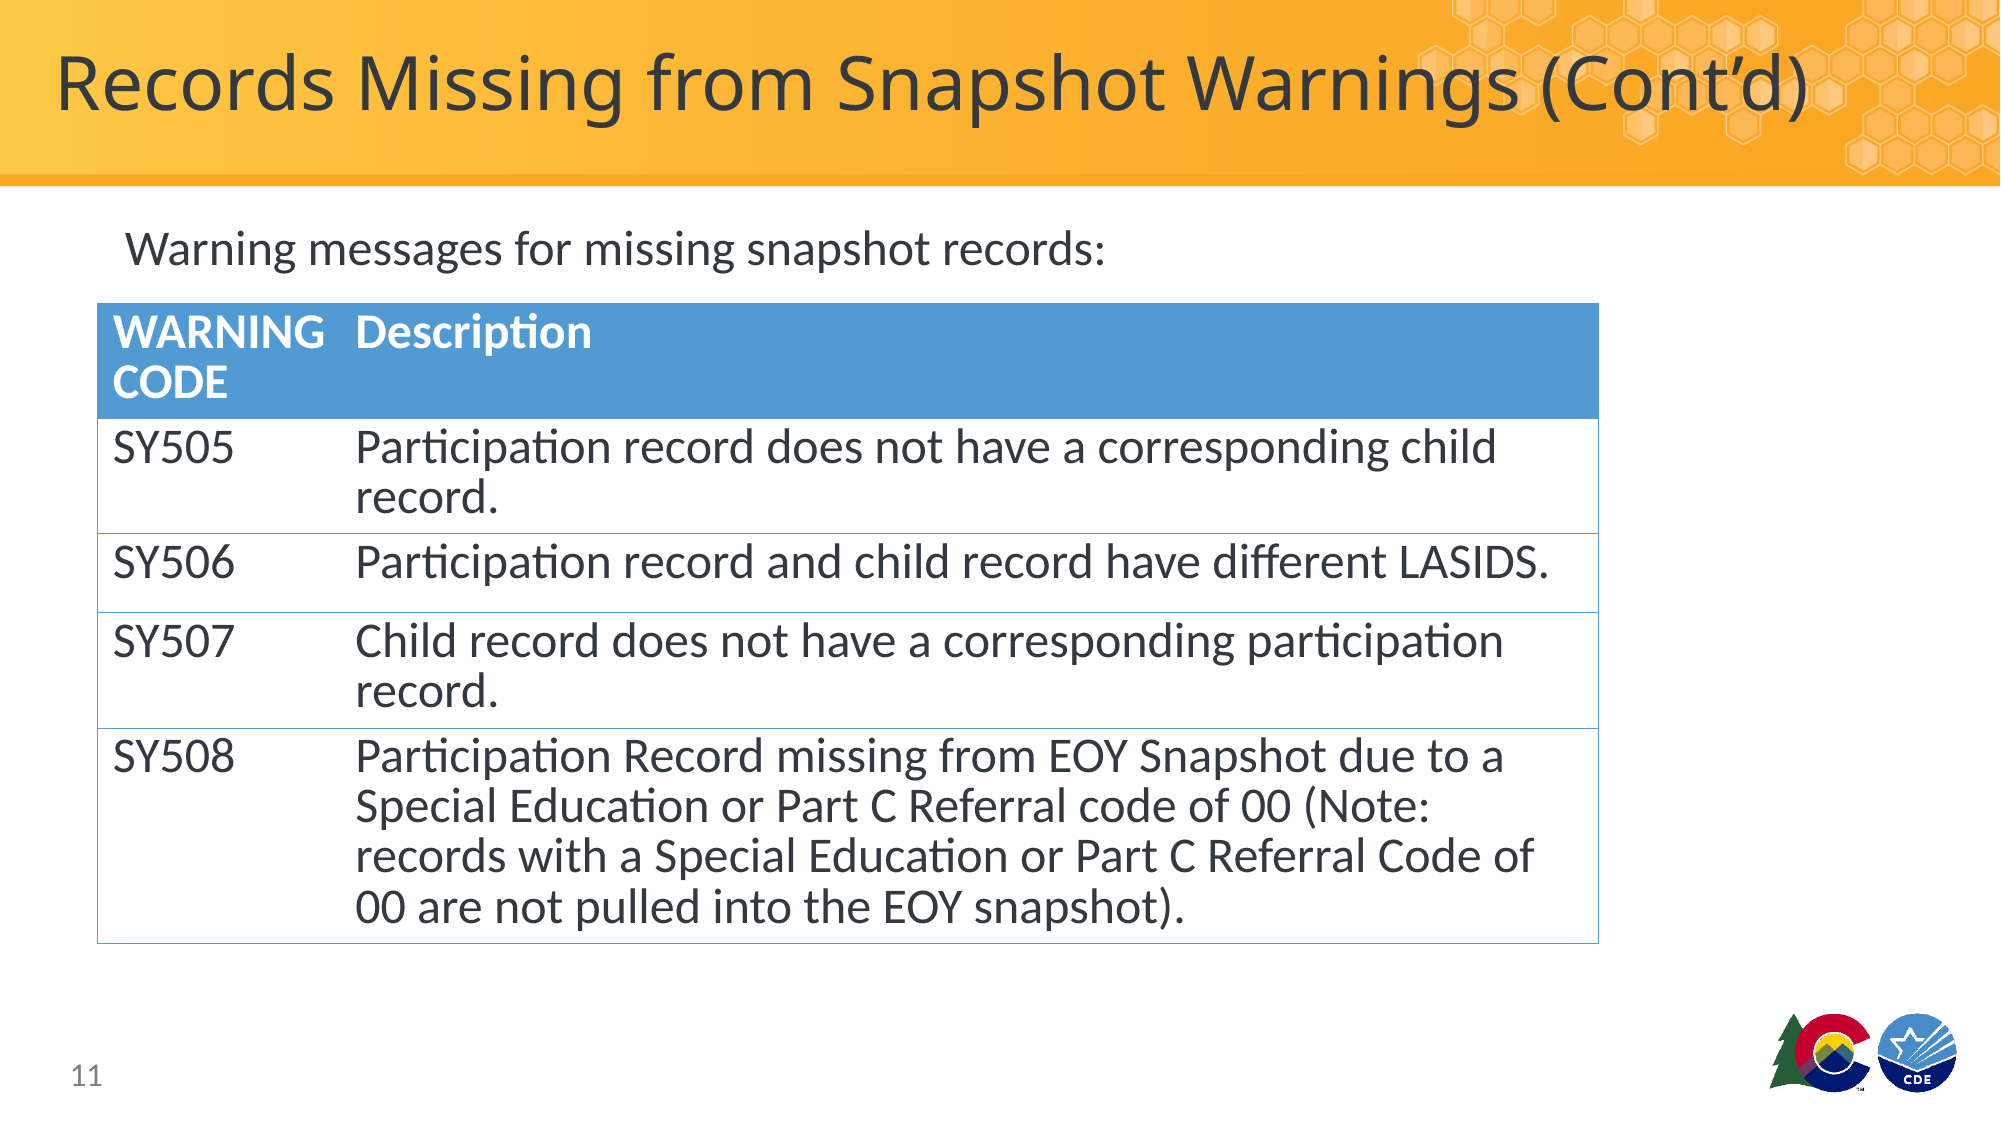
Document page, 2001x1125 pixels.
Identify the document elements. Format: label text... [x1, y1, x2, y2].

picture [1768, 1012, 1957, 1093]
table_cell SY505 [98, 419, 341, 533]
table_cell SY508 [98, 729, 341, 943]
slide_number 11 [54, 1042, 505, 1103]
picture [0, 0, 2000, 187]
title Records Missing from Snapshot Warnings (Cont’d) [54, 12, 1859, 160]
table_cell Participation record does not have a corresponding child record. [341, 419, 1598, 533]
table_cell SY507 [98, 613, 341, 728]
list Warning messages for missing snapshot records: [117, 222, 1149, 303]
table_cell Participation Record missing from EOY Snapshot due to a Special Education or Part C Referral code of 00 (Note: records with a Special Education or Part C Referral Code of 00 are not pulled into the EOY snapshot). [341, 729, 1598, 943]
table_header WARNING CODE [98, 304, 341, 418]
table_header Description [341, 304, 1598, 418]
table_cell SY506 [98, 534, 341, 612]
table_cell Child record does not have a corresponding participation record. [341, 613, 1598, 728]
table_cell Participation record and child record have different LASIDS. [341, 534, 1598, 612]
